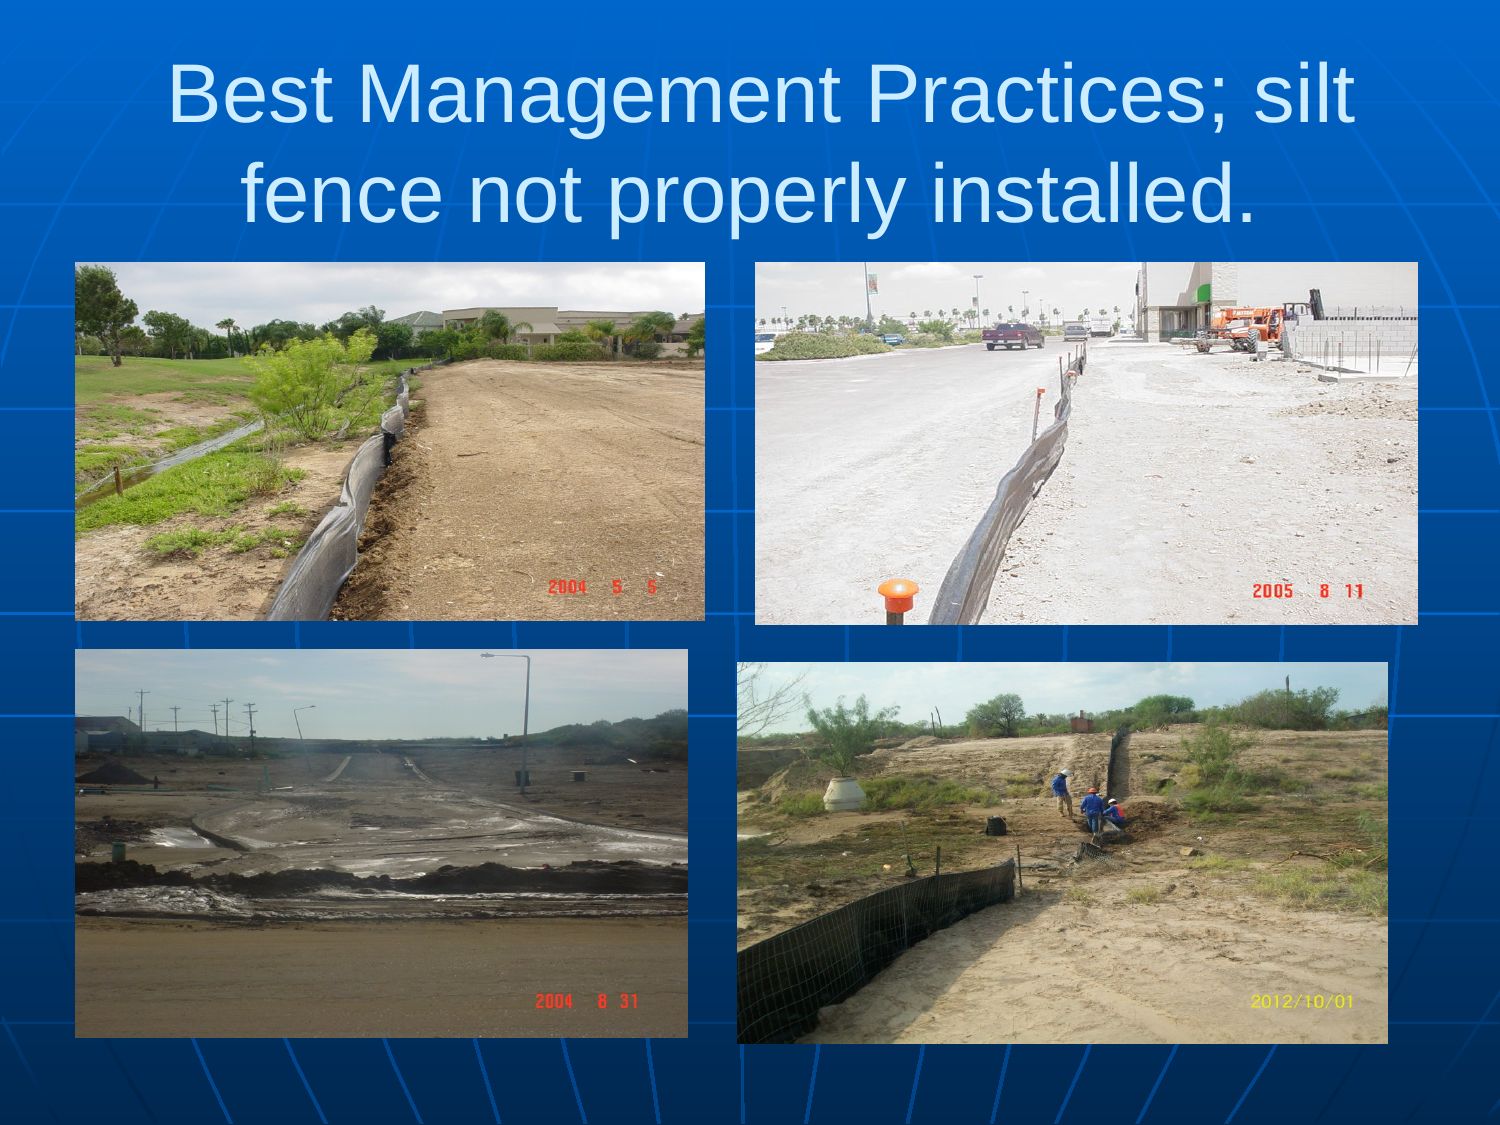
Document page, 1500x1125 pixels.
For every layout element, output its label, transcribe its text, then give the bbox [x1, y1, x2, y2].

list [755, 262, 1419, 626]
picture [737, 662, 1388, 1044]
title Best Management Practices; silt fence not properly installed. [75, 45, 1425, 233]
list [74, 649, 688, 1038]
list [74, 262, 705, 621]
